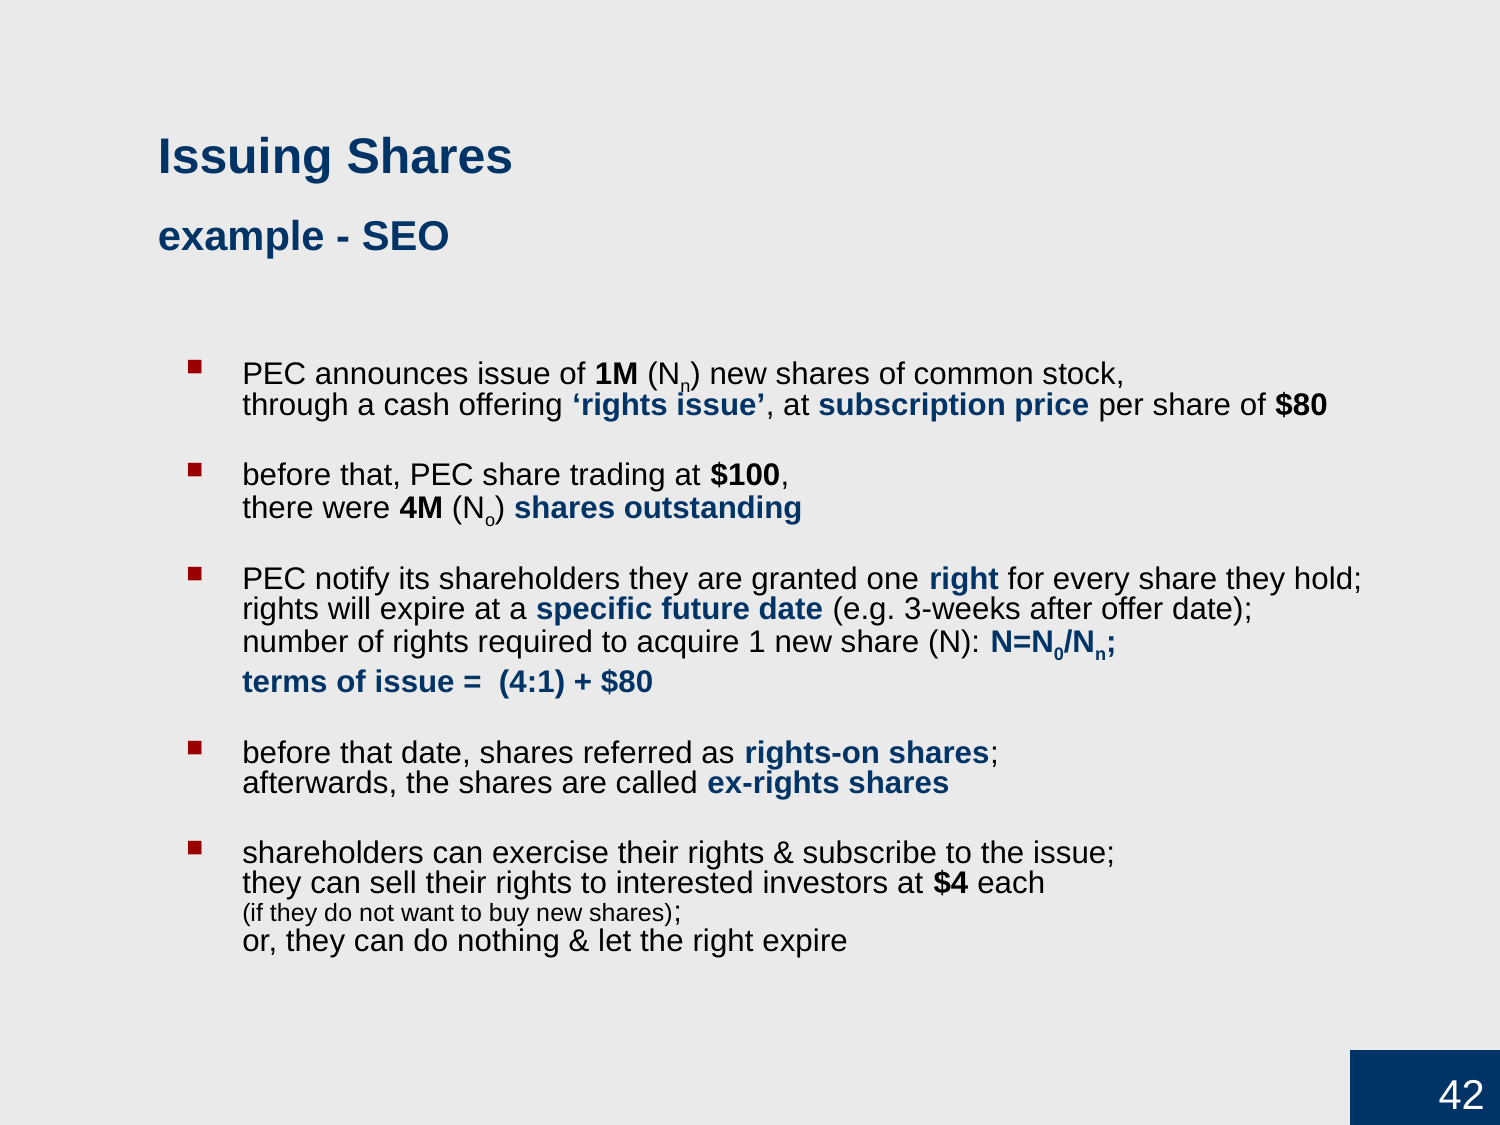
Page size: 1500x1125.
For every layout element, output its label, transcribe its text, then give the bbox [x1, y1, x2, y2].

list PEC announces issue of 1M (Nn) new shares of common stock, through a cash offering ‘rights issue’, at subscription price per share of $80 before that, PEC share trading at $100, there were 4M (No) shares outstanding PEC notify its shareholders they are granted one right for every share they hold; rights will expire at a specific future date (e.g. 3-weeks after offer date); number of rights required to acquire 1 new share (N): N=N0/Nn; terms of issue = (4:1) + $80 before that date, shares referred as rights-on shares; afterwards, the shares are called ex-rights shares shareholders can exercise their rights & subscribe to the issue; they can sell their rights to interested investors at $4 each (if they do not want to buy new shares); or, they can do nothing & let the right expire [170, 349, 1449, 1012]
title Issuing Shares example - SEO [142, 84, 1483, 267]
slide_number 42 [1349, 1049, 1500, 1125]
